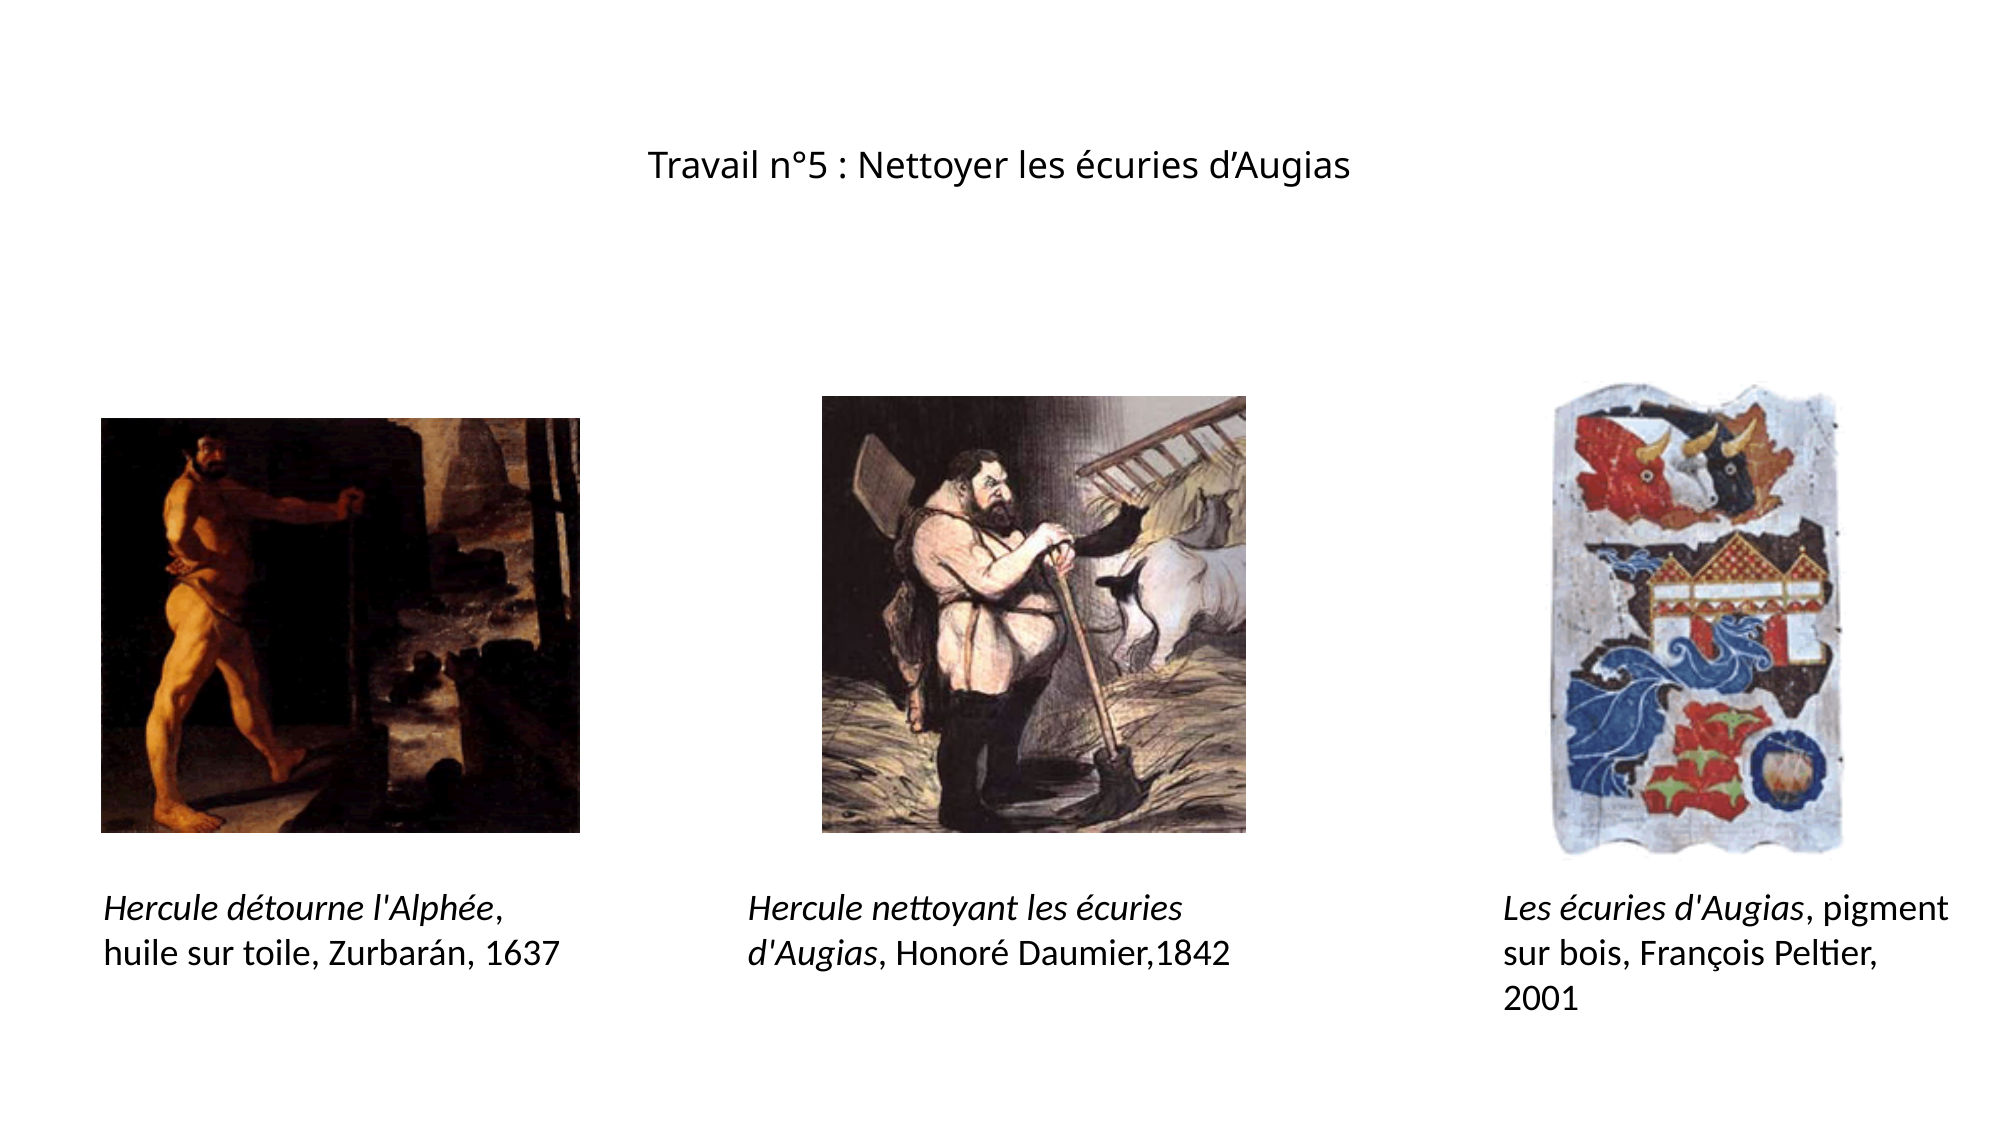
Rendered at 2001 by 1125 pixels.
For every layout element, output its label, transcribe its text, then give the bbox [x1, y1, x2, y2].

text_box Les écuries d'Augias, pigment sur bois, François Peltier, 2001 [1488, 875, 1967, 1026]
text_box Hercule nettoyant les écuries d'Augias, Honoré Daumier,1842 [733, 875, 1335, 981]
picture [822, 396, 1246, 833]
picture [1545, 381, 1853, 870]
title Travail n°5 : Nettoyer les écuries d’Augias [137, 59, 1863, 278]
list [101, 418, 580, 833]
text_box Hercule détourne l'Alphée, huile sur toile, Zurbarán, 1637 [88, 875, 580, 981]
